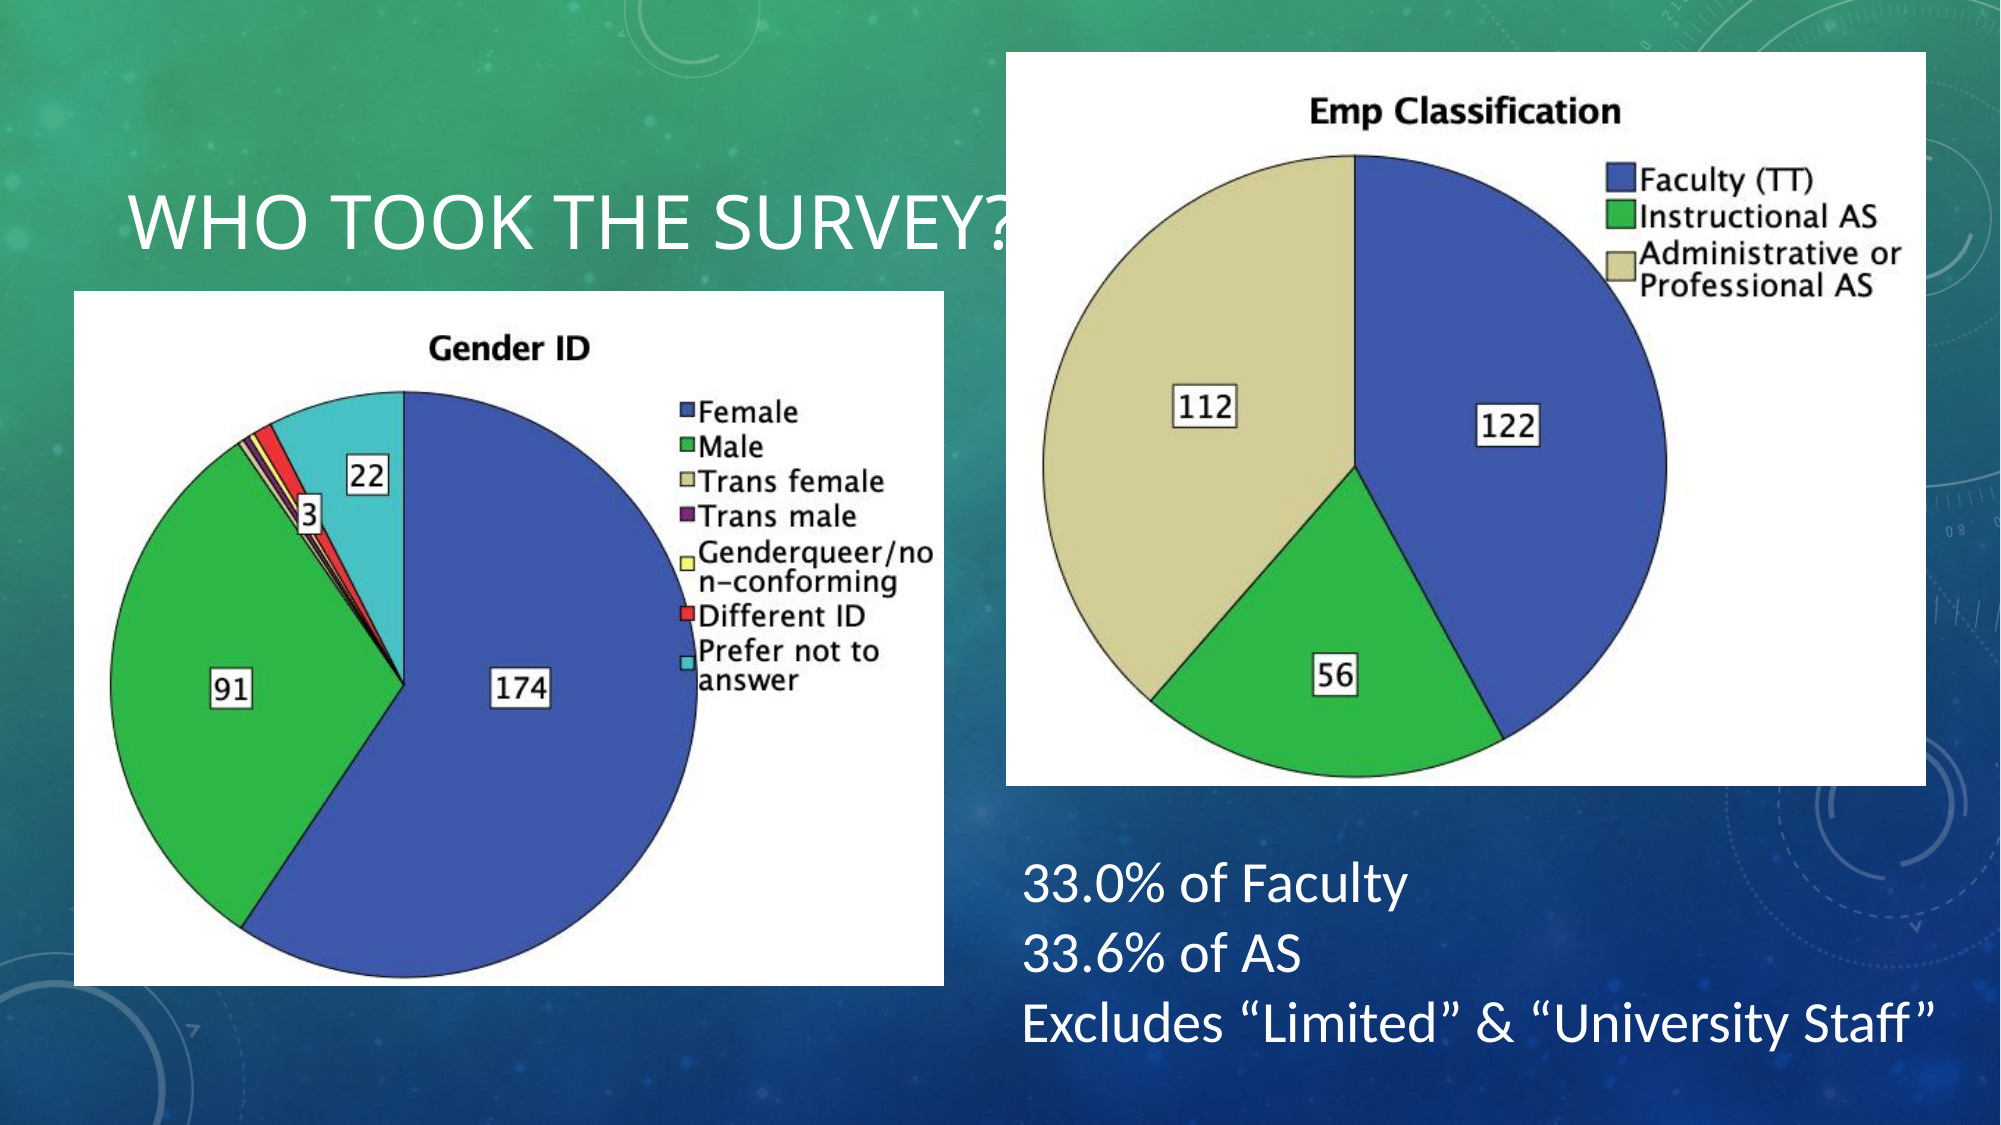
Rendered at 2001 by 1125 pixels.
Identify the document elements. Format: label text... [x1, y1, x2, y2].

picture [0, 0, 2001, 1125]
text_box 33.0% of Faculty 33.6% of AS Excludes “Limited” & “University Staff” [1006, 836, 2000, 1062]
title Who took the survey? [112, 99, 1000, 339]
